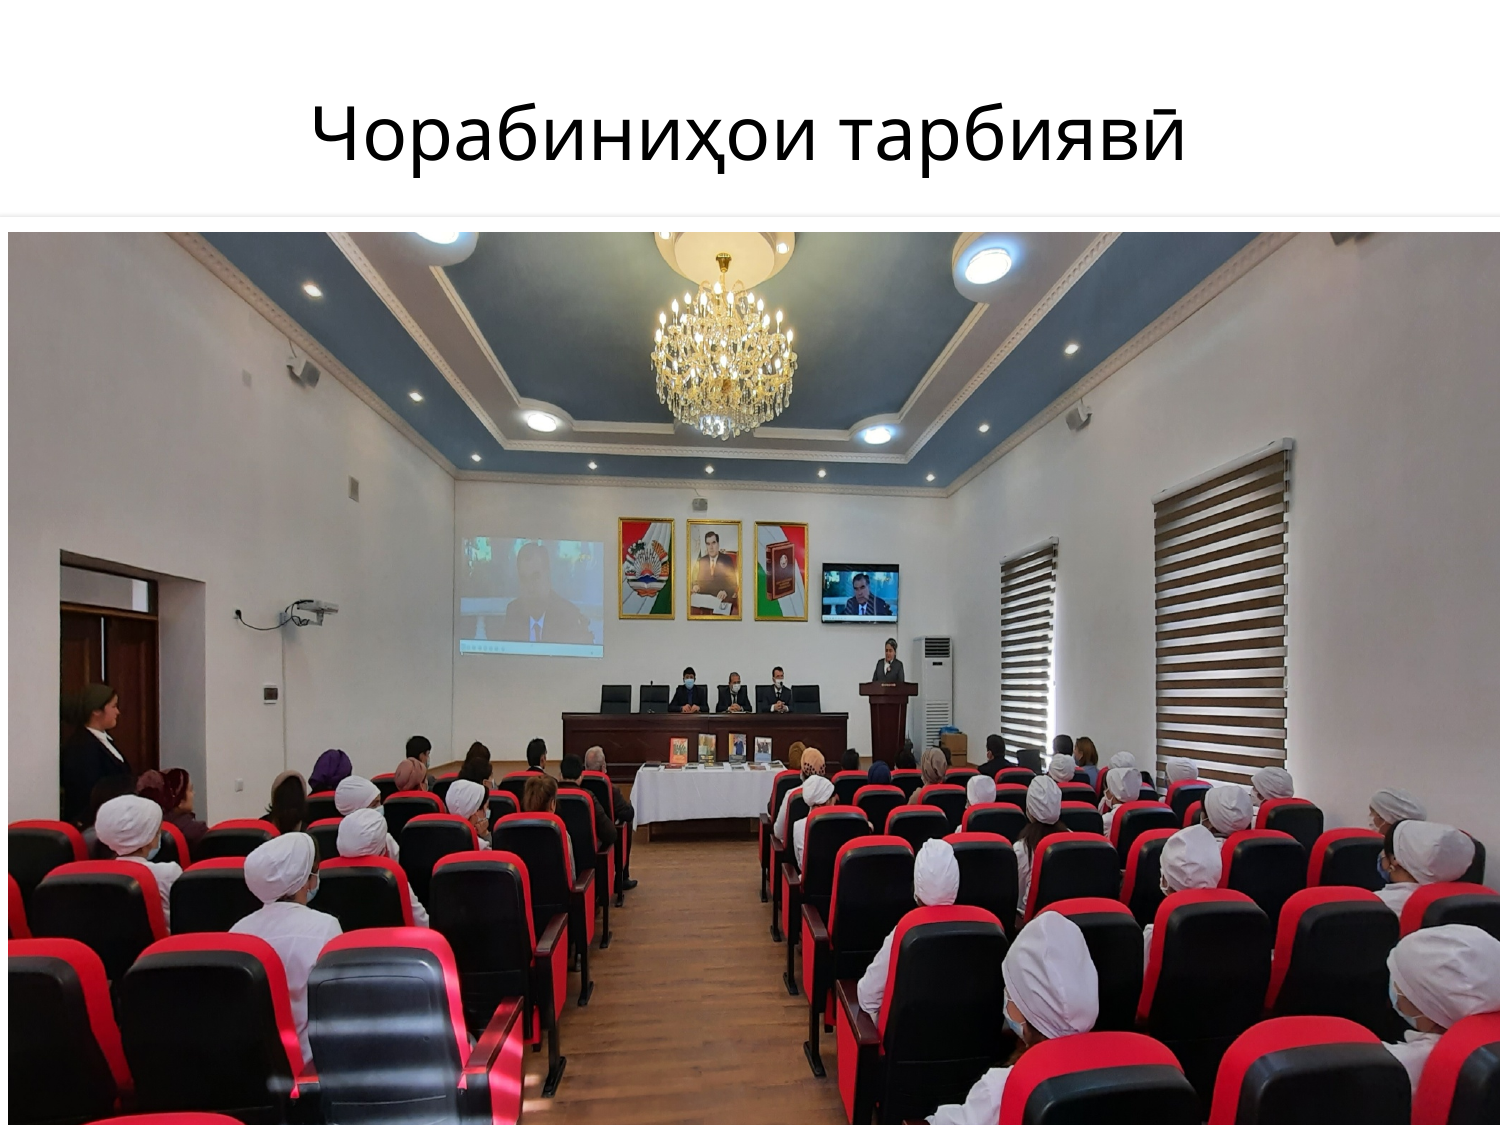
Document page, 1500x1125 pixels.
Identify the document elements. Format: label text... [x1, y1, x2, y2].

list Чорабиниҳои тарбиявӣ [75, 78, 1425, 214]
picture [8, 231, 1500, 1125]
